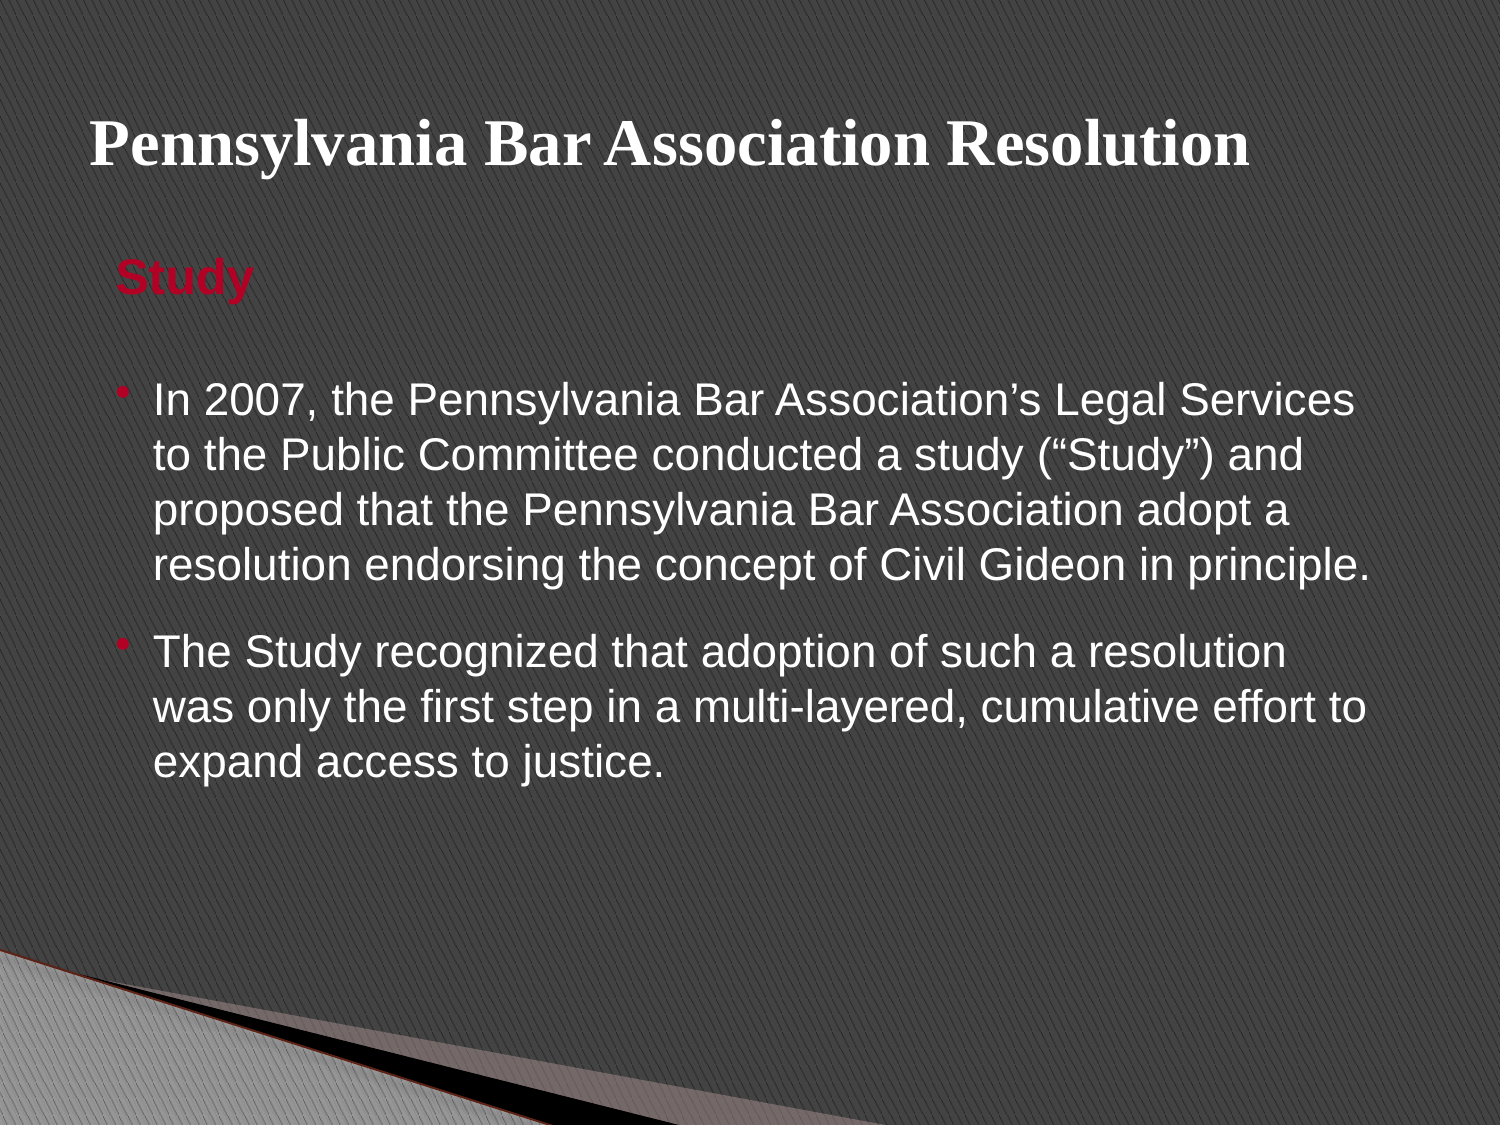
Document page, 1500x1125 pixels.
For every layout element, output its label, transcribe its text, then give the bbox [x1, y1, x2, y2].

title Pennsylvania Bar Association Resolution [75, 45, 1425, 233]
text_box In 2007, the Pennsylvania Bar Association’s Legal Services to the Public Committee conducted a study (“Study”) and proposed that the Pennsylvania Bar Association adopt a resolution endorsing the concept of Civil Gideon in principle. The Study recognized that adoption of such a resolution was only the first step in a multi-layered, cumulative effort to expand access to justice. [100, 362, 1389, 795]
text_box Study [100, 237, 270, 313]
